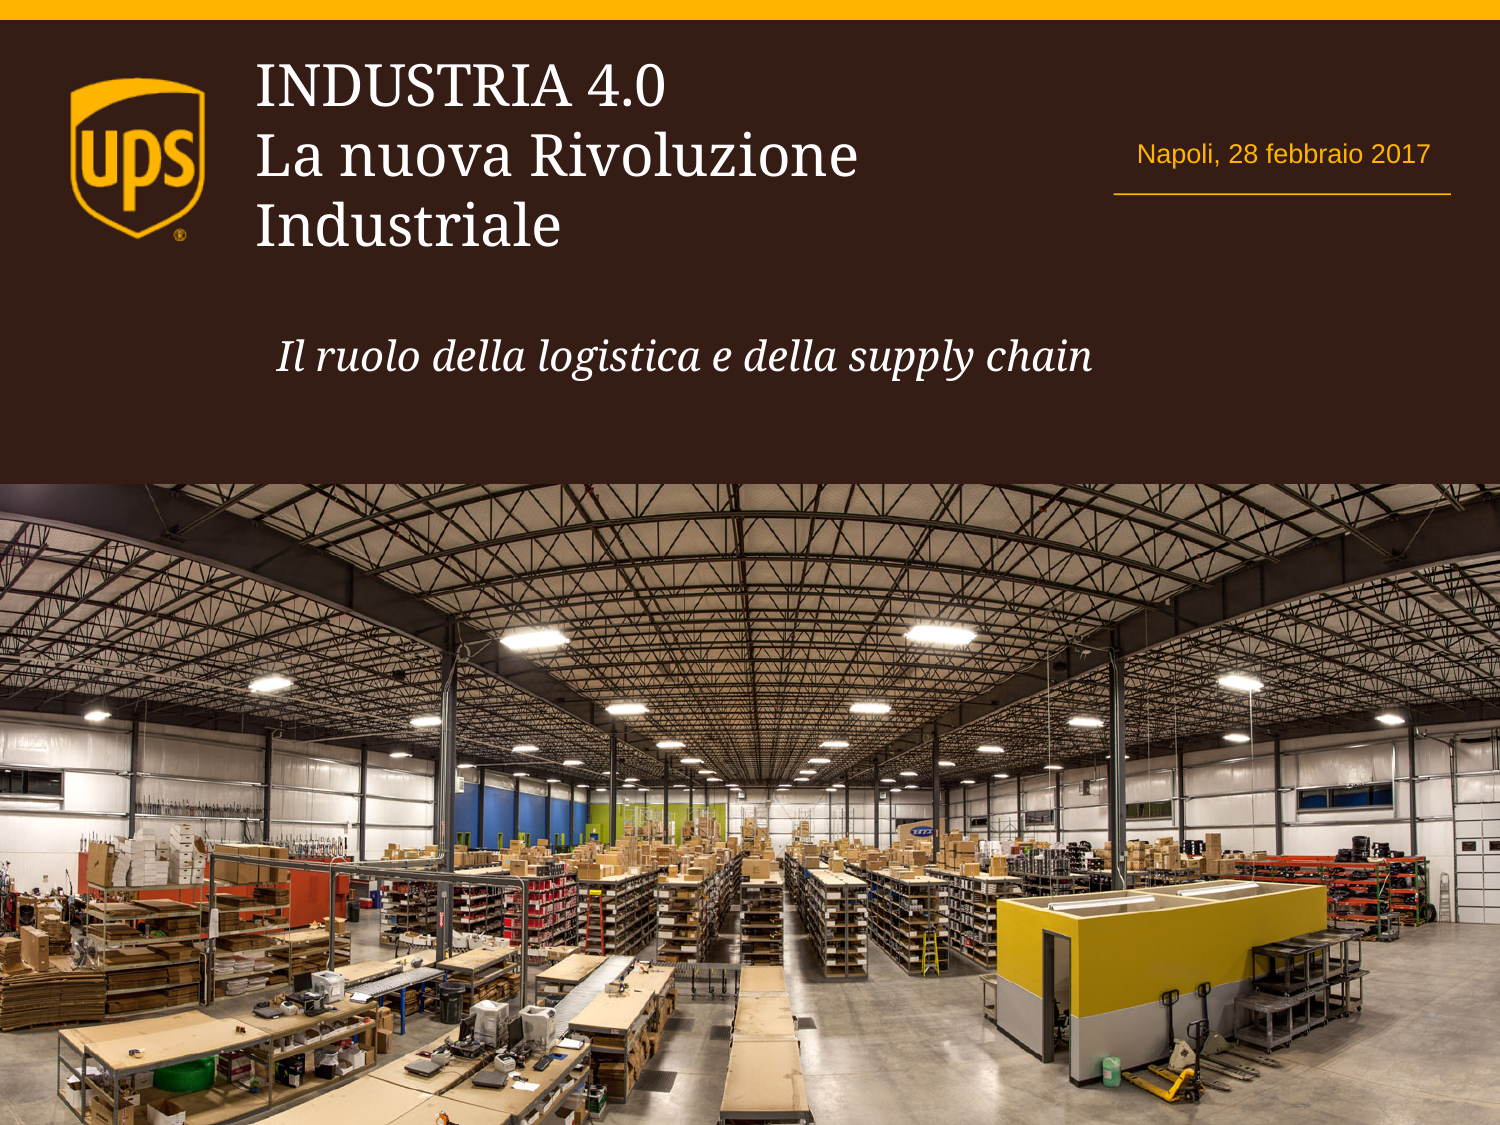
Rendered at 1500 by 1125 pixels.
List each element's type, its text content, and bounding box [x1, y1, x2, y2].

list Napoli, 28 febbraio 2017 [1112, 115, 1452, 191]
subtitle Il ruolo della logistica e della supply chain [262, 260, 1114, 450]
picture [0, 484, 1500, 1125]
title INDUSTRIA 4.0 La nuova Rivoluzione Industriale [241, 78, 1145, 227]
